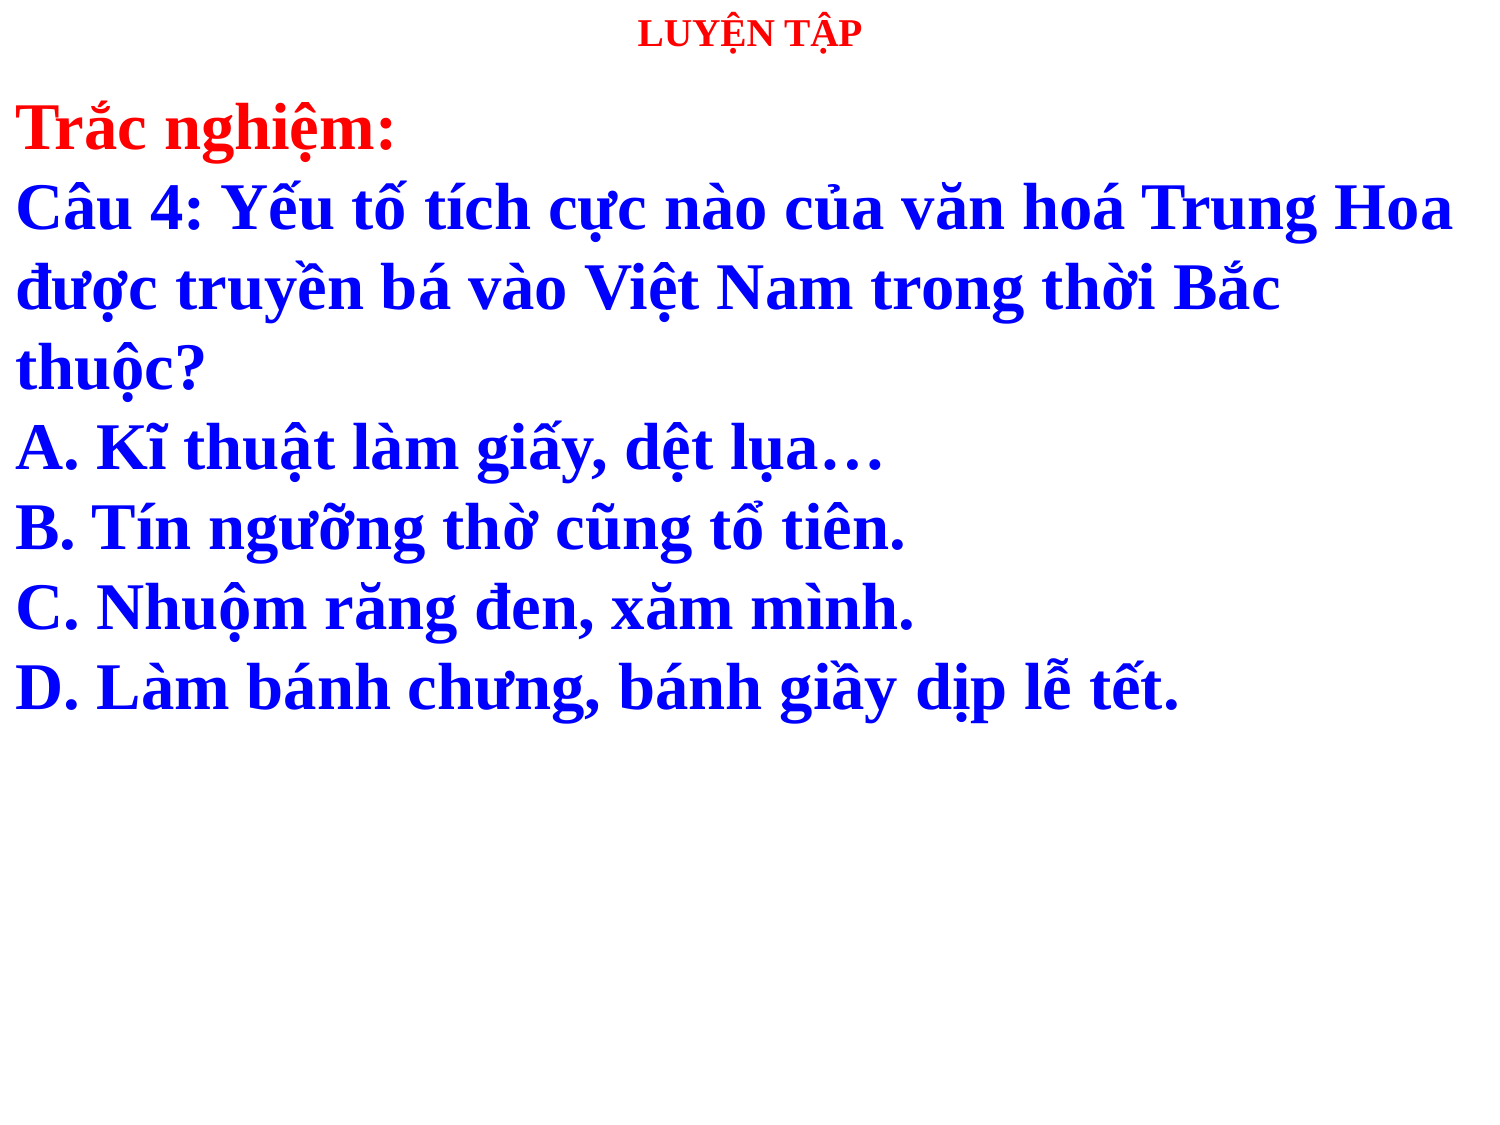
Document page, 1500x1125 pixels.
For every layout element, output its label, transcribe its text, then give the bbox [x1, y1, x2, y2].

list Trắc nghiệm: Câu 4: Yếu tố tích cực nào của văn hoá Trung Hoa được truyền bá vào Việt Nam trong thời Bắc thuộc? A. Kĩ thuật làm giấy, dệt lụa… B. Tín ngưỡng thờ cũng tổ tiên. C. Nhuộm răng đen, xăm mình. D. Làm bánh chưng, bánh giầy dịp lễ tết. [0, 75, 1500, 1125]
title LUYỆN TẬP [0, 0, 1500, 63]
